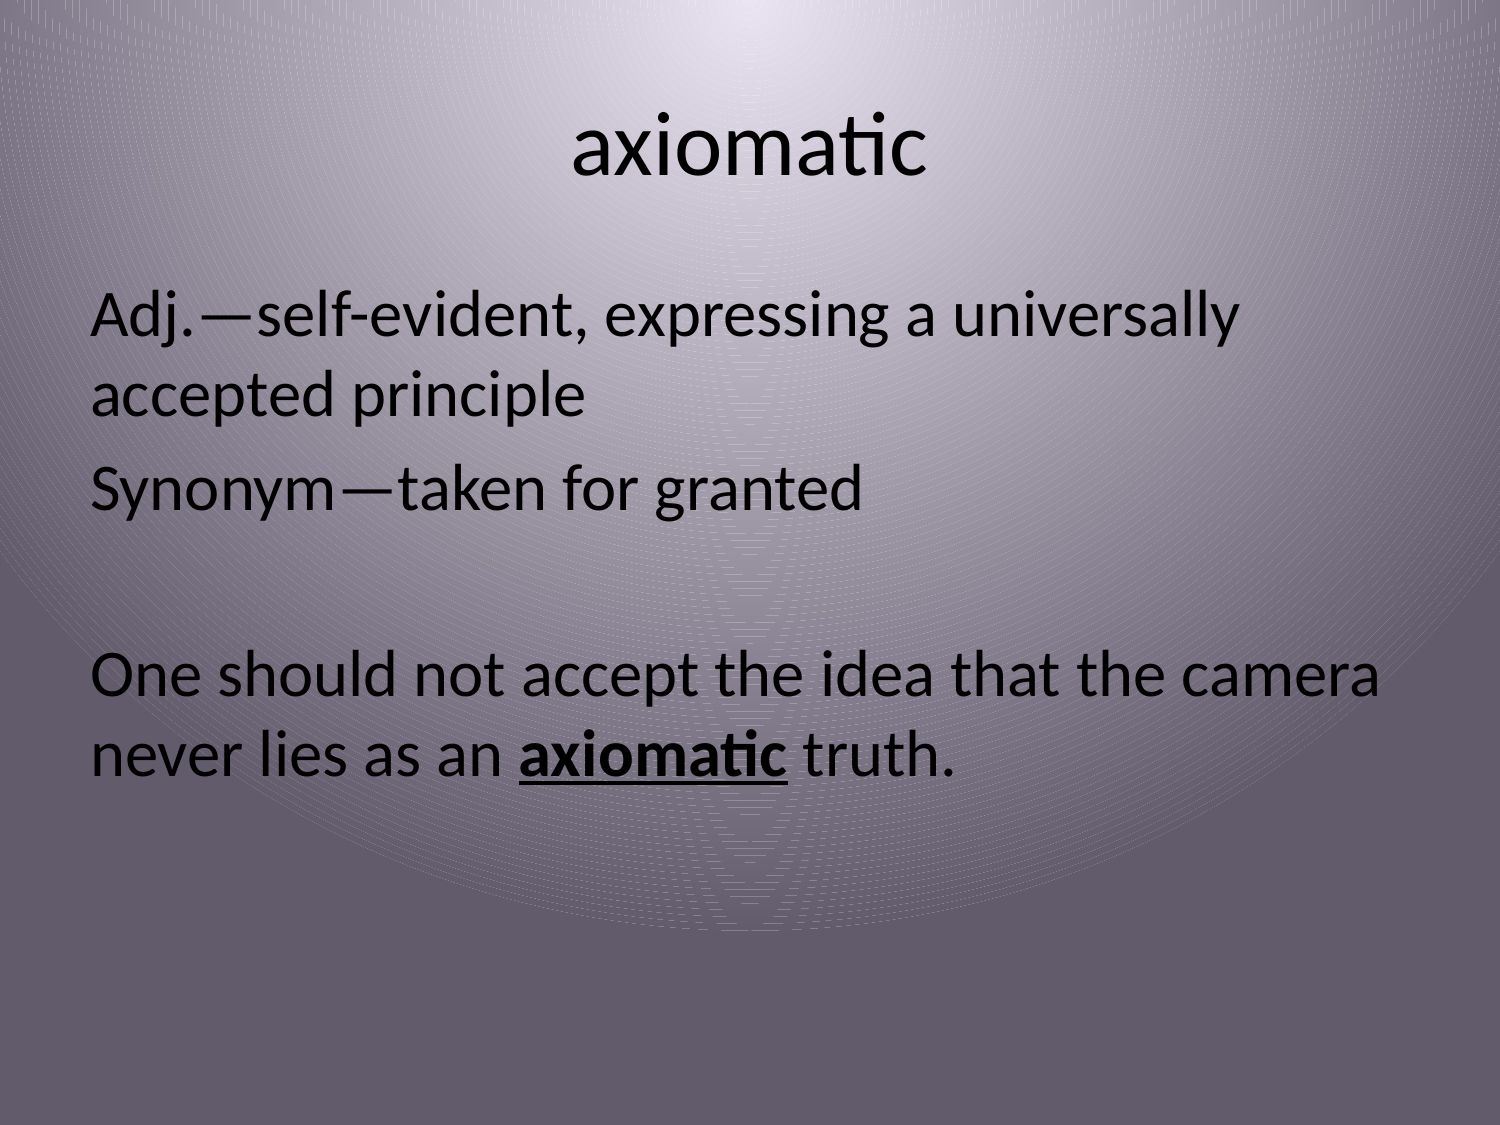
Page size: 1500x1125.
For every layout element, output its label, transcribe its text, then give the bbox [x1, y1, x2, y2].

title axiomatic [75, 45, 1425, 233]
list Adj.—self-evident, expressing a universally accepted principle Synonym—taken for granted One should not accept the idea that the camera never lies as an axiomatic truth. [75, 262, 1425, 1005]
